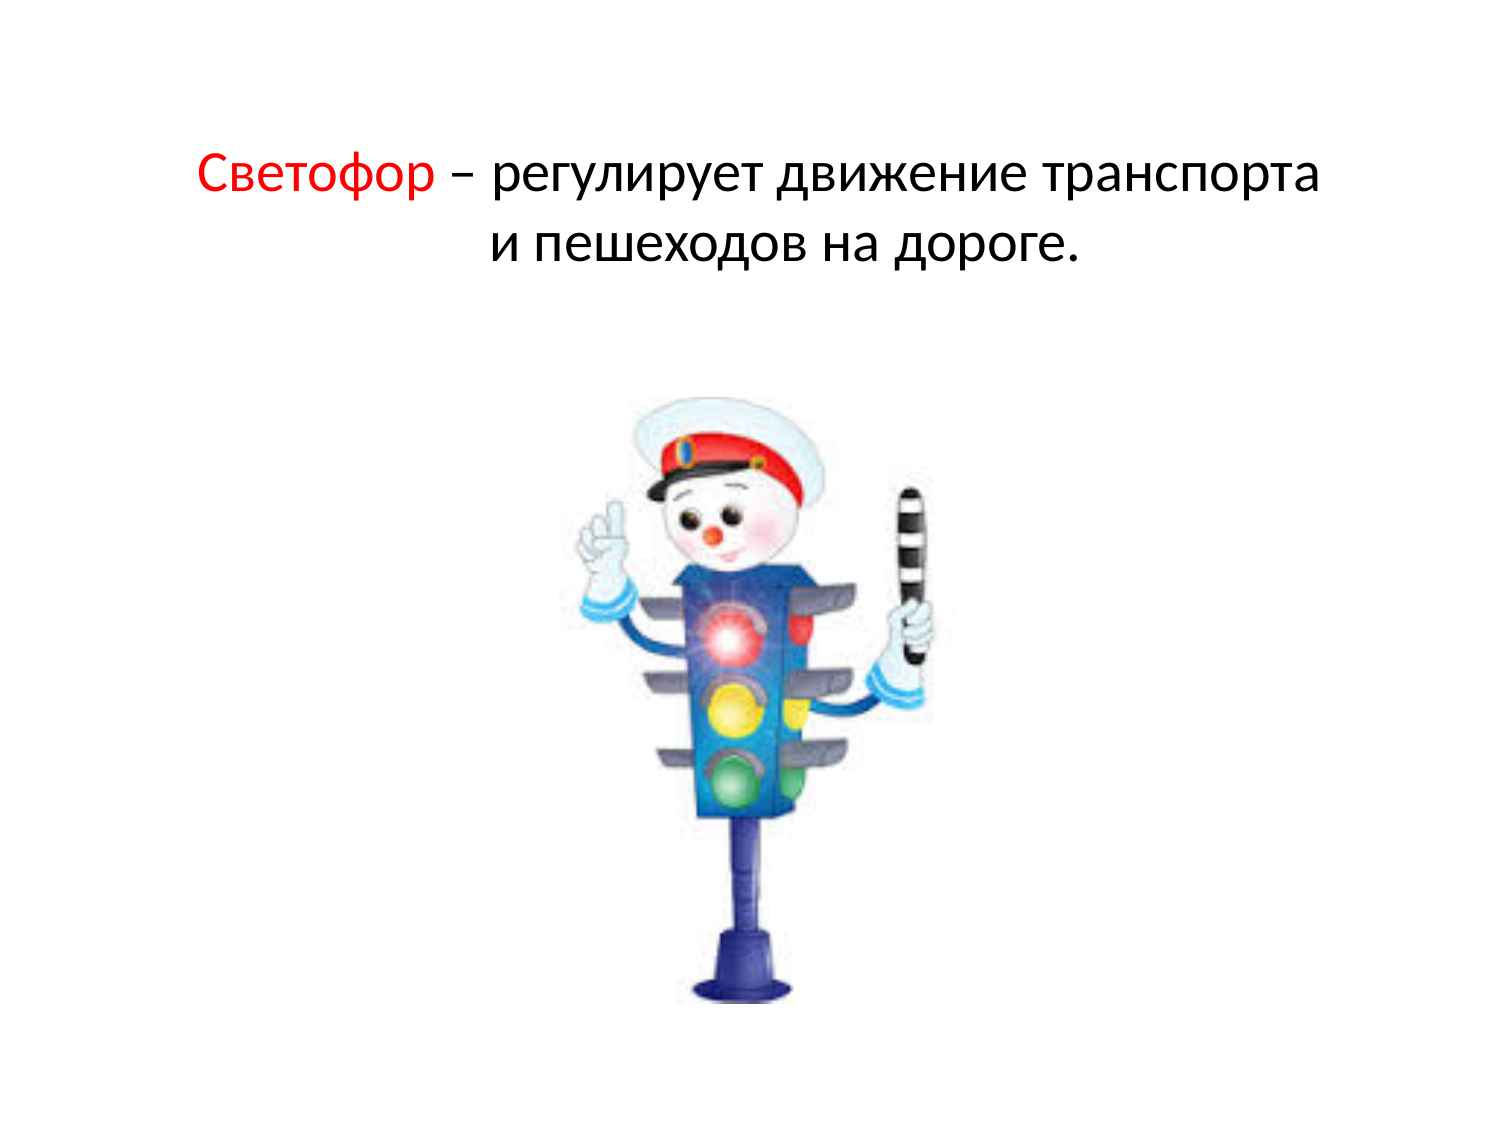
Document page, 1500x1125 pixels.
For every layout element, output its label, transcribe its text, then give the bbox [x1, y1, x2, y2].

picture [537, 396, 975, 1004]
text_box Светофор – регулирует движение транспорта и пешеходов на дороге. [182, 125, 1400, 281]
